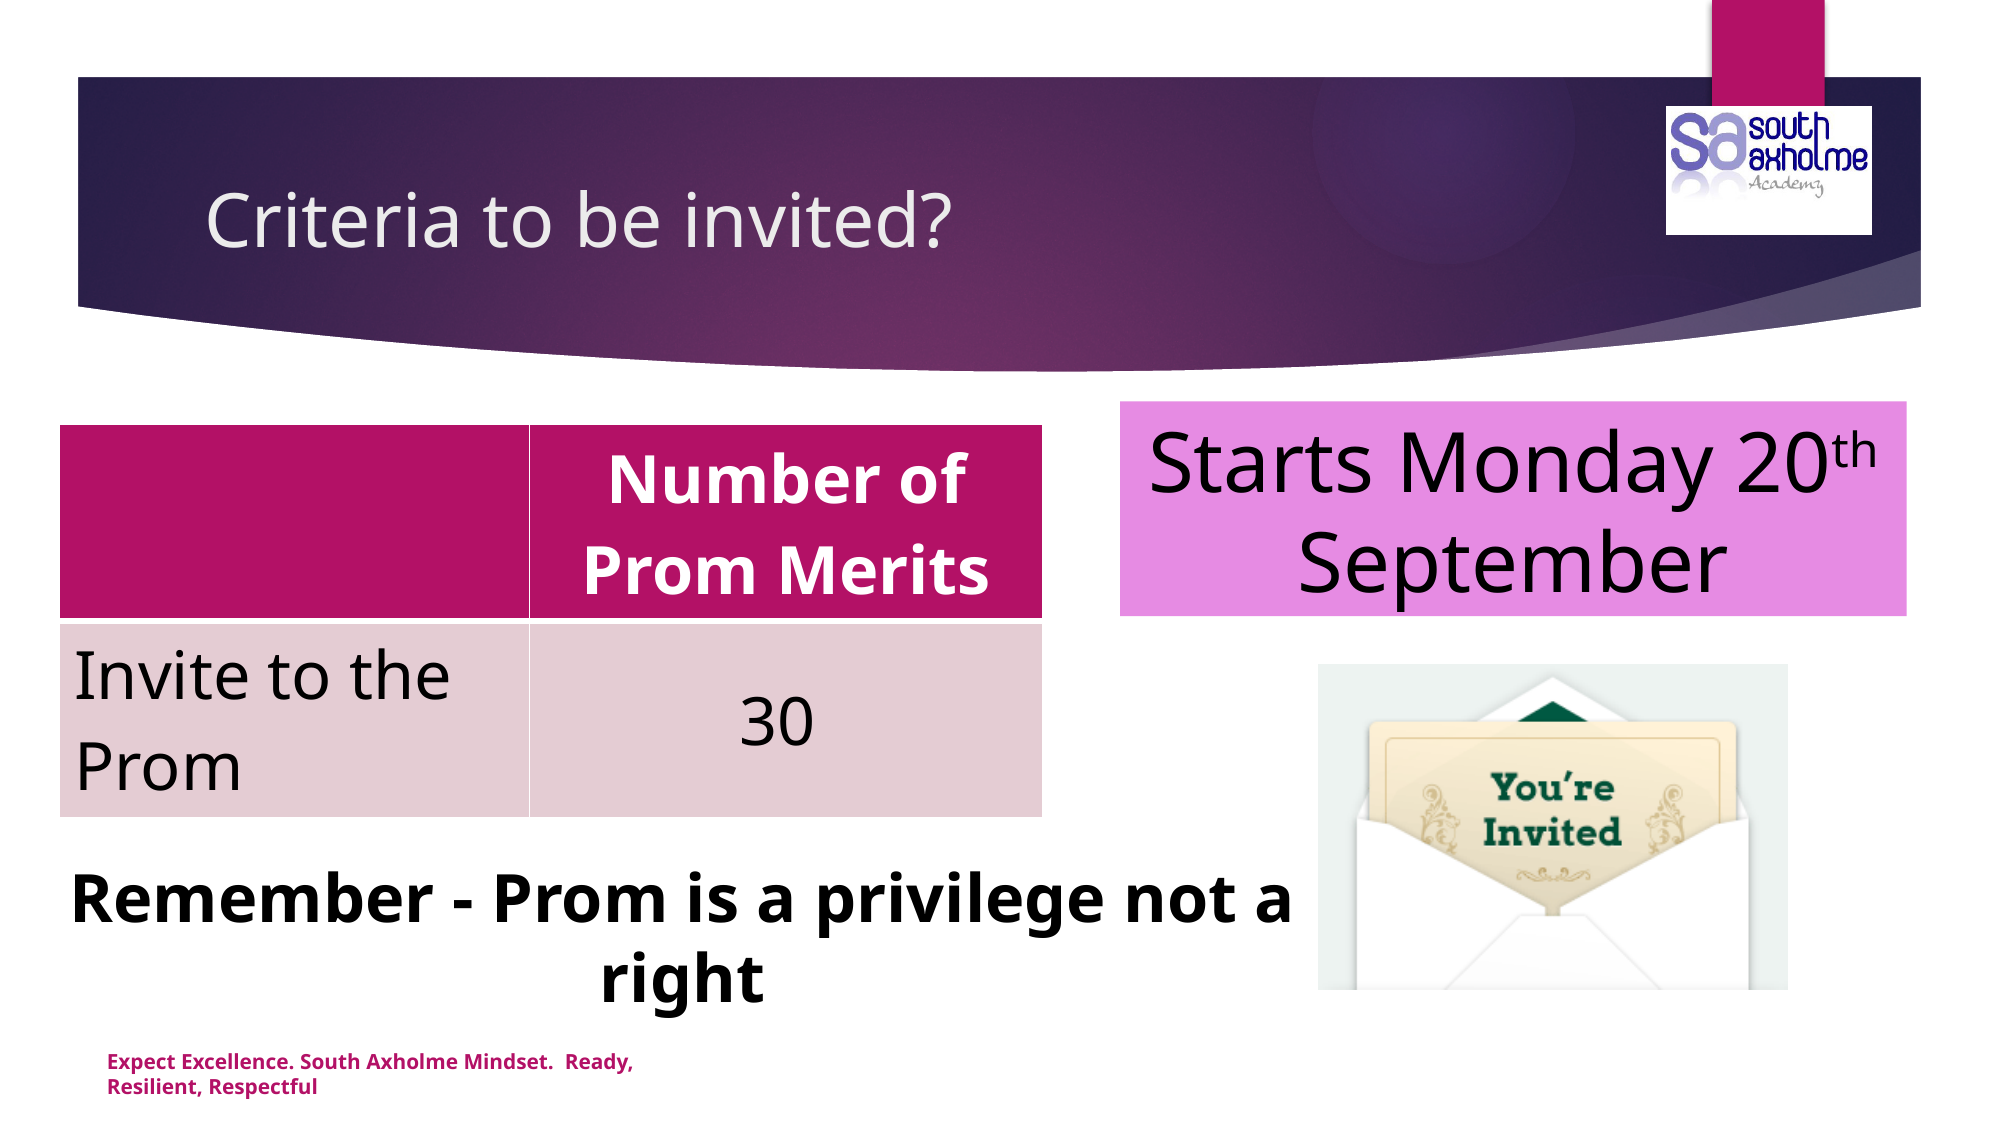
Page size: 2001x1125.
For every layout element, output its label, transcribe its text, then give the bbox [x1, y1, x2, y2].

picture [1666, 106, 1872, 235]
title Criteria to be invited? [189, 159, 1627, 276]
picture [1318, 664, 1788, 991]
text_box Starts Monday 20th September [1120, 401, 1907, 617]
table_cell Invite to the Prom [60, 624, 529, 817]
table_header [60, 425, 529, 618]
table_header Number of Prom Merits [530, 425, 1042, 618]
text_box Remember - Prom is a privilege not a right [46, 848, 1319, 1024]
table_cell 30 [530, 624, 1042, 817]
